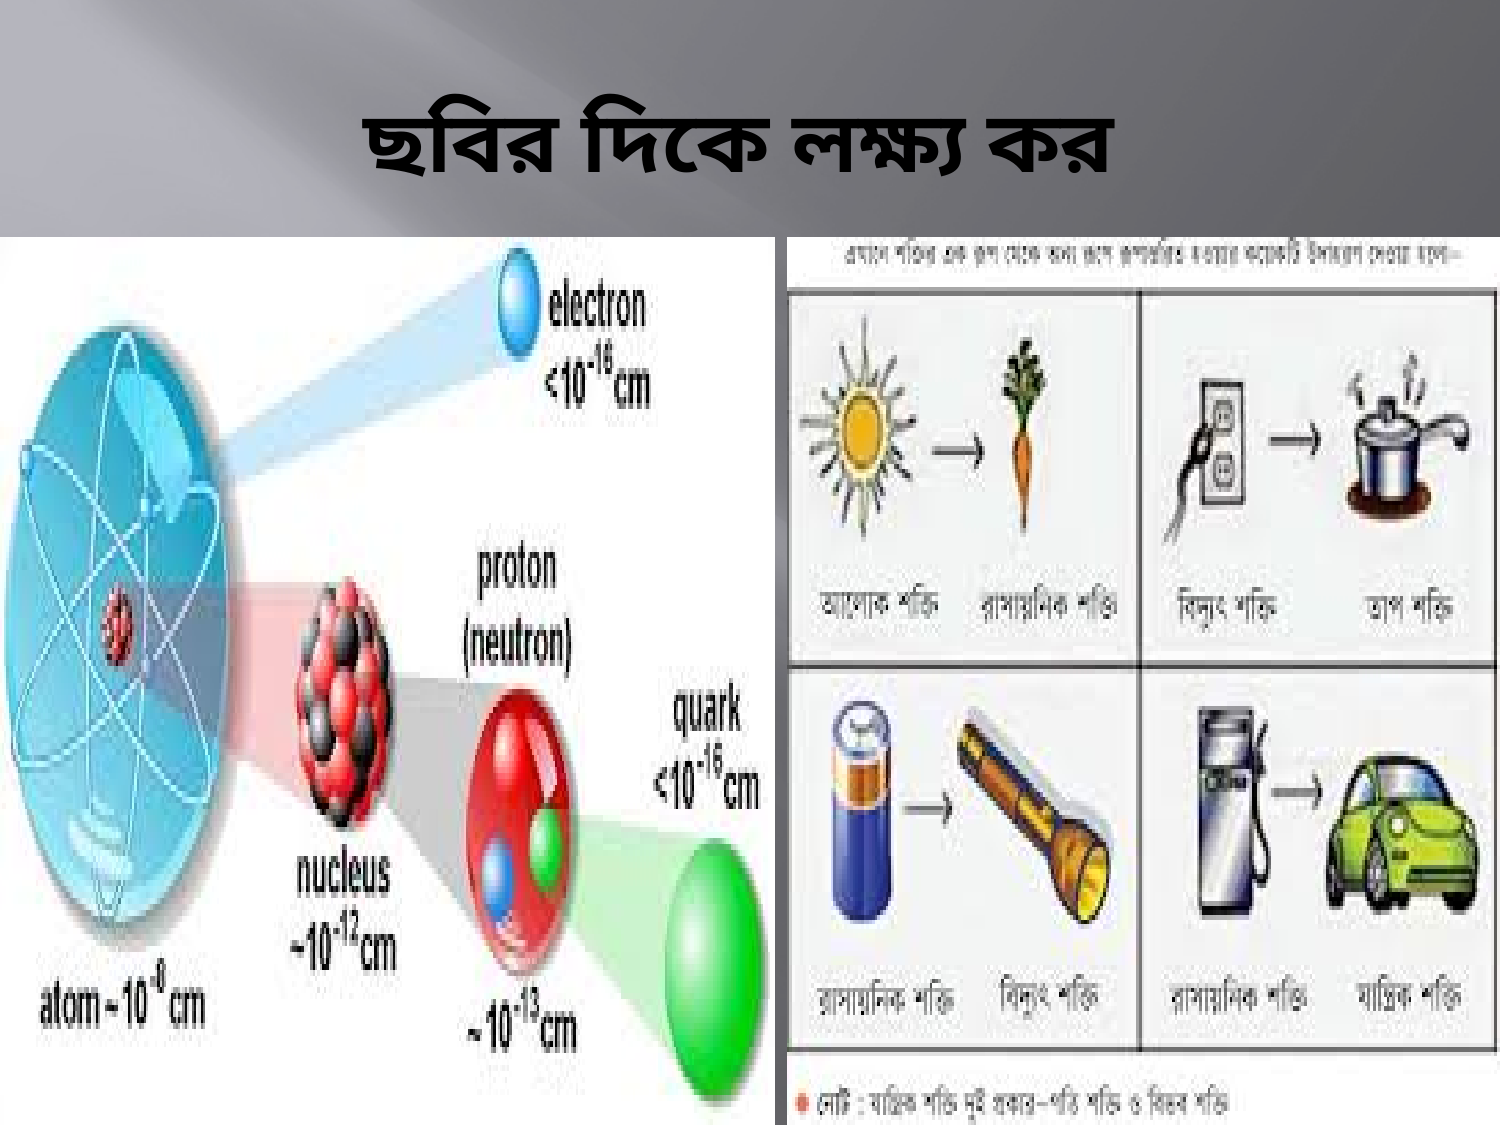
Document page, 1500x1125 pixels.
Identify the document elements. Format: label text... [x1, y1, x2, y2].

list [787, 237, 1500, 1125]
title ছবির দিকে লক্ষ্য কর [75, 45, 1425, 233]
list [0, 237, 776, 1125]
